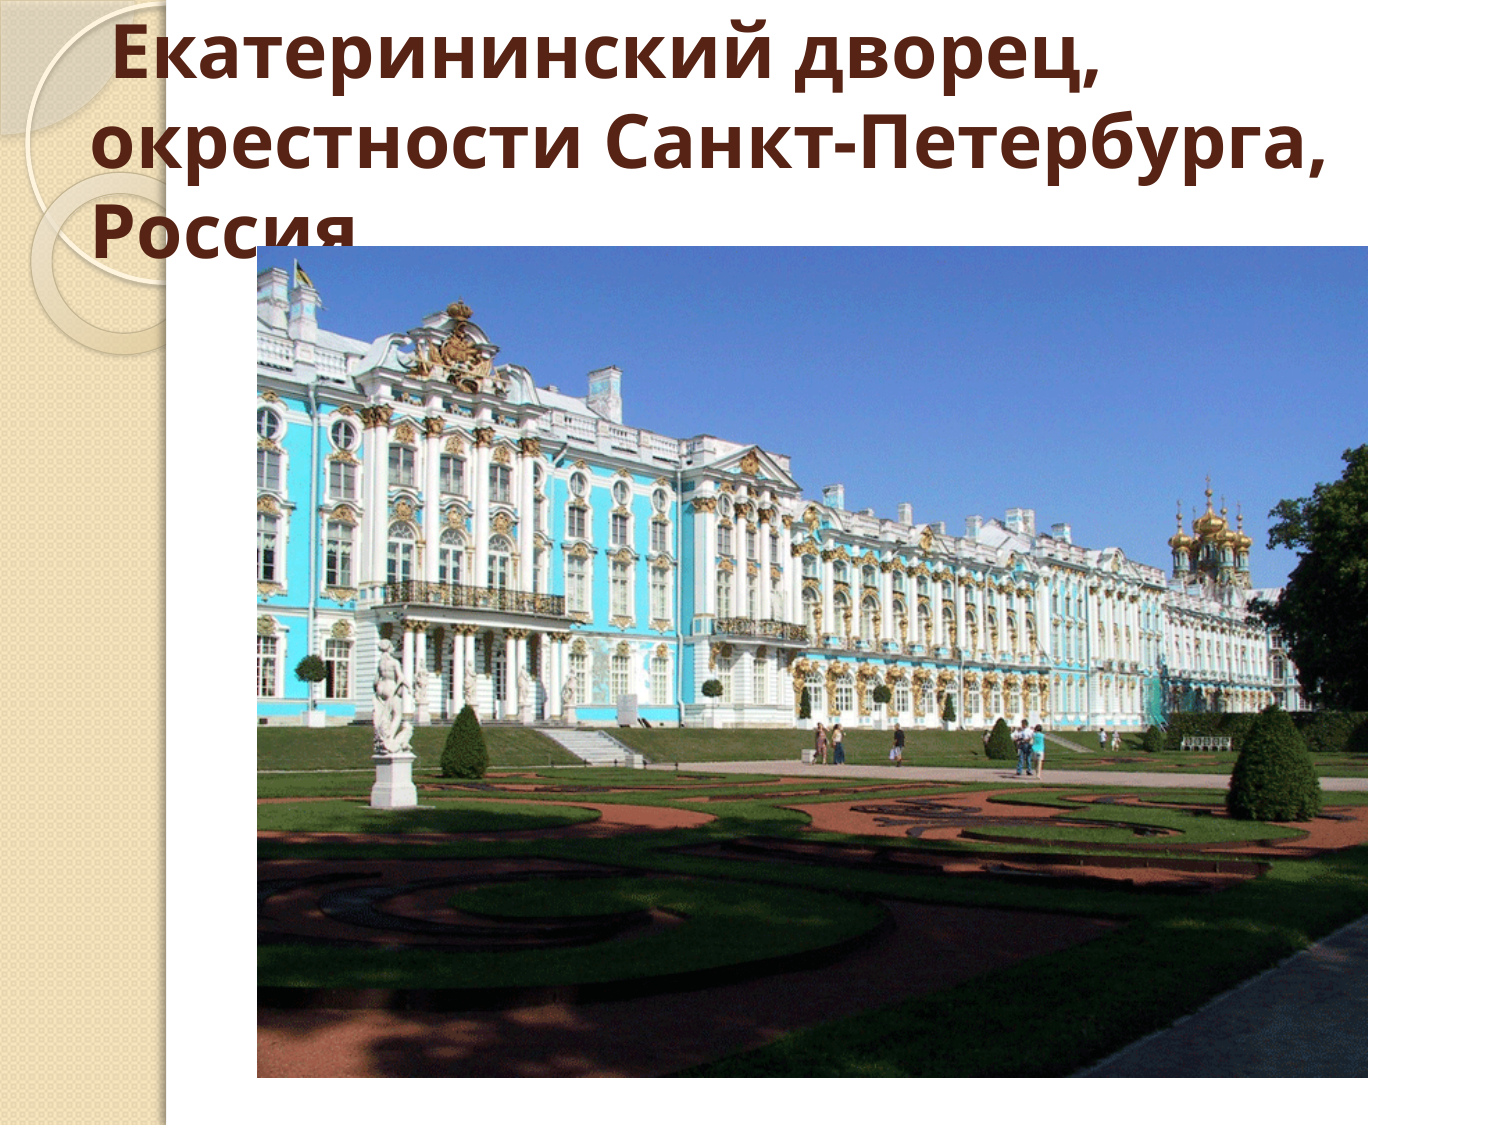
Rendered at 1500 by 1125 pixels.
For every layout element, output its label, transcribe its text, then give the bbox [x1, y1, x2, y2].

picture [257, 245, 1368, 1079]
title Екатерининский дворец, окрестности Санкт-Петербурга, Россия [75, 45, 1454, 233]
